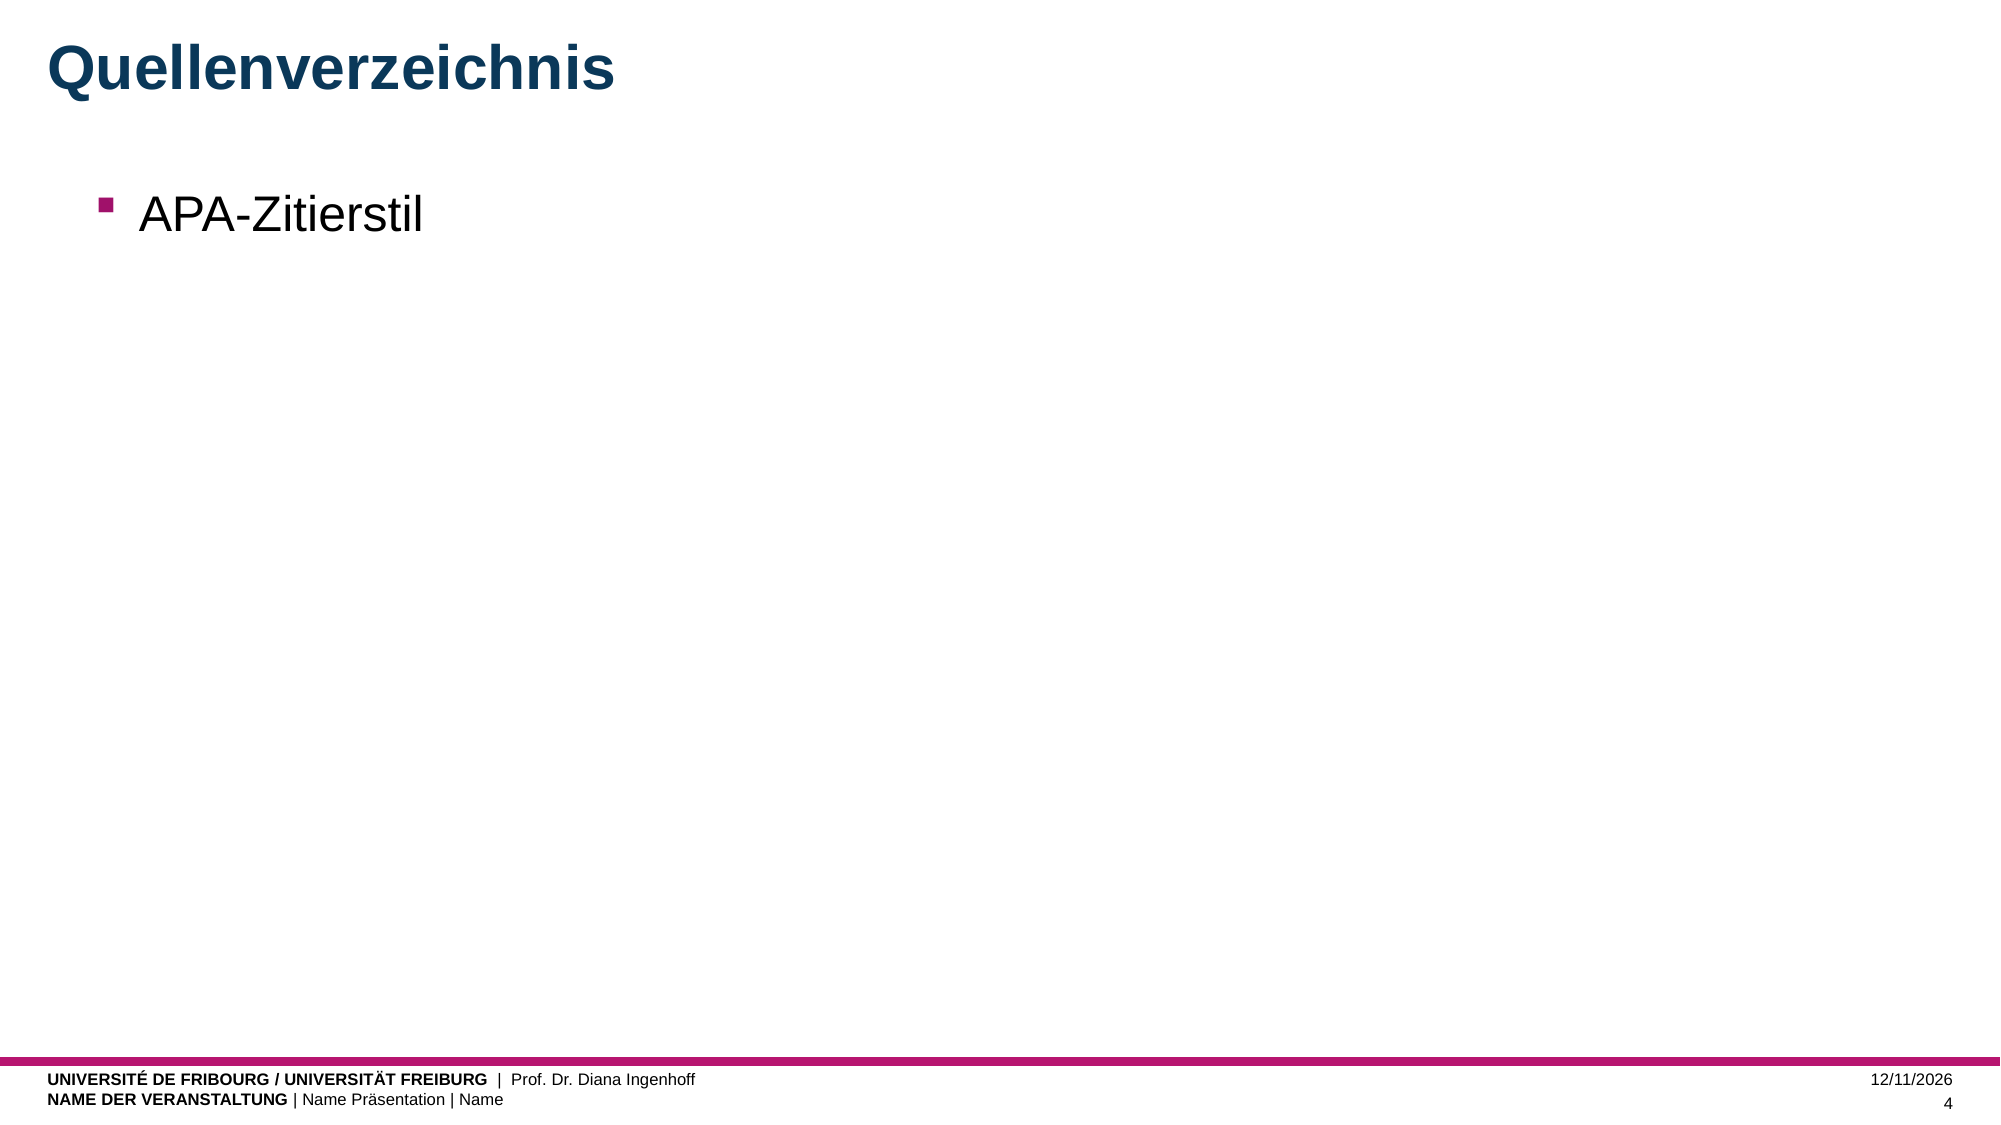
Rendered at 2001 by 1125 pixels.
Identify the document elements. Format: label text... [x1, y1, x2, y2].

title Quellenverzeichnis [47, 26, 1954, 138]
list APA-Zitierstil [94, 181, 1906, 1042]
slide_number 4 [1779, 1092, 1954, 1117]
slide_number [1779, 1068, 1954, 1092]
